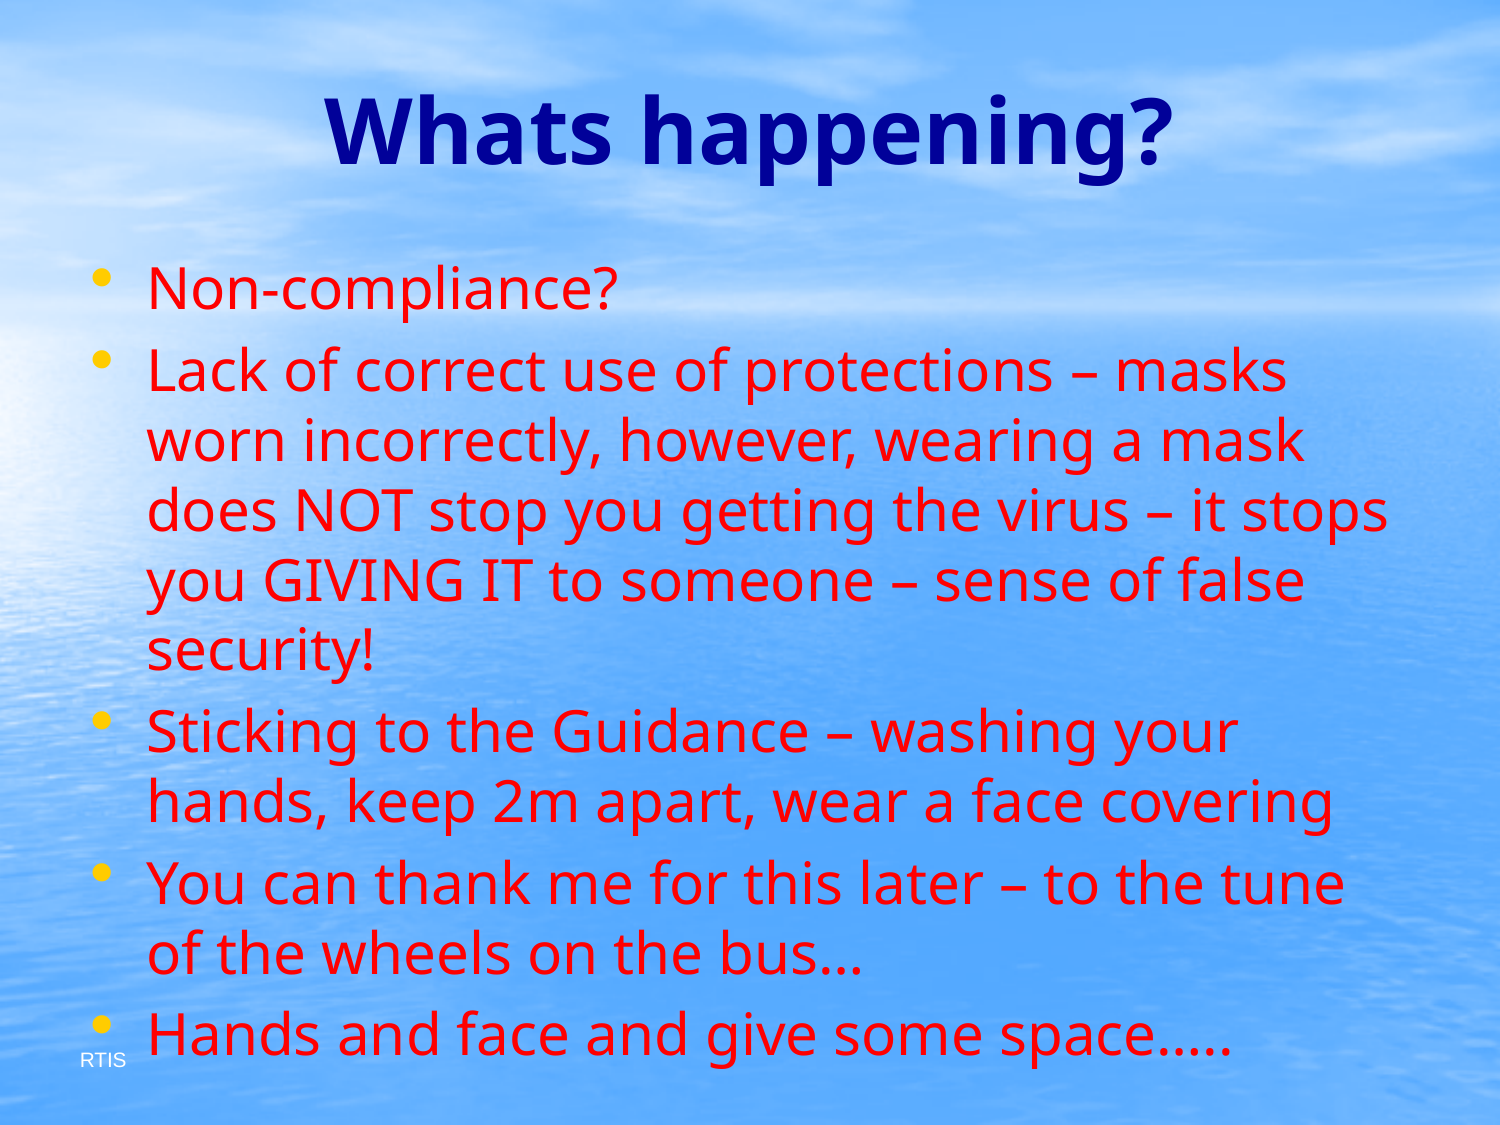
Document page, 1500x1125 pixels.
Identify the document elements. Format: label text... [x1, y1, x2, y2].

slide_number RTIS [64, 1034, 504, 1080]
list Non-compliance? Lack of correct use of protections – masks worn incorrectly, however, wearing a mask does NOT stop you getting the virus – it stops you GIVING IT to someone – sense of false security! Sticking to the Guidance – washing your hands, keep 2m apart, wear a face covering You can thank me for this later – to the tune of the wheels on the bus… Hands and face and give some space….. [74, 243, 1426, 1024]
title Whats happening? [74, 47, 1426, 209]
